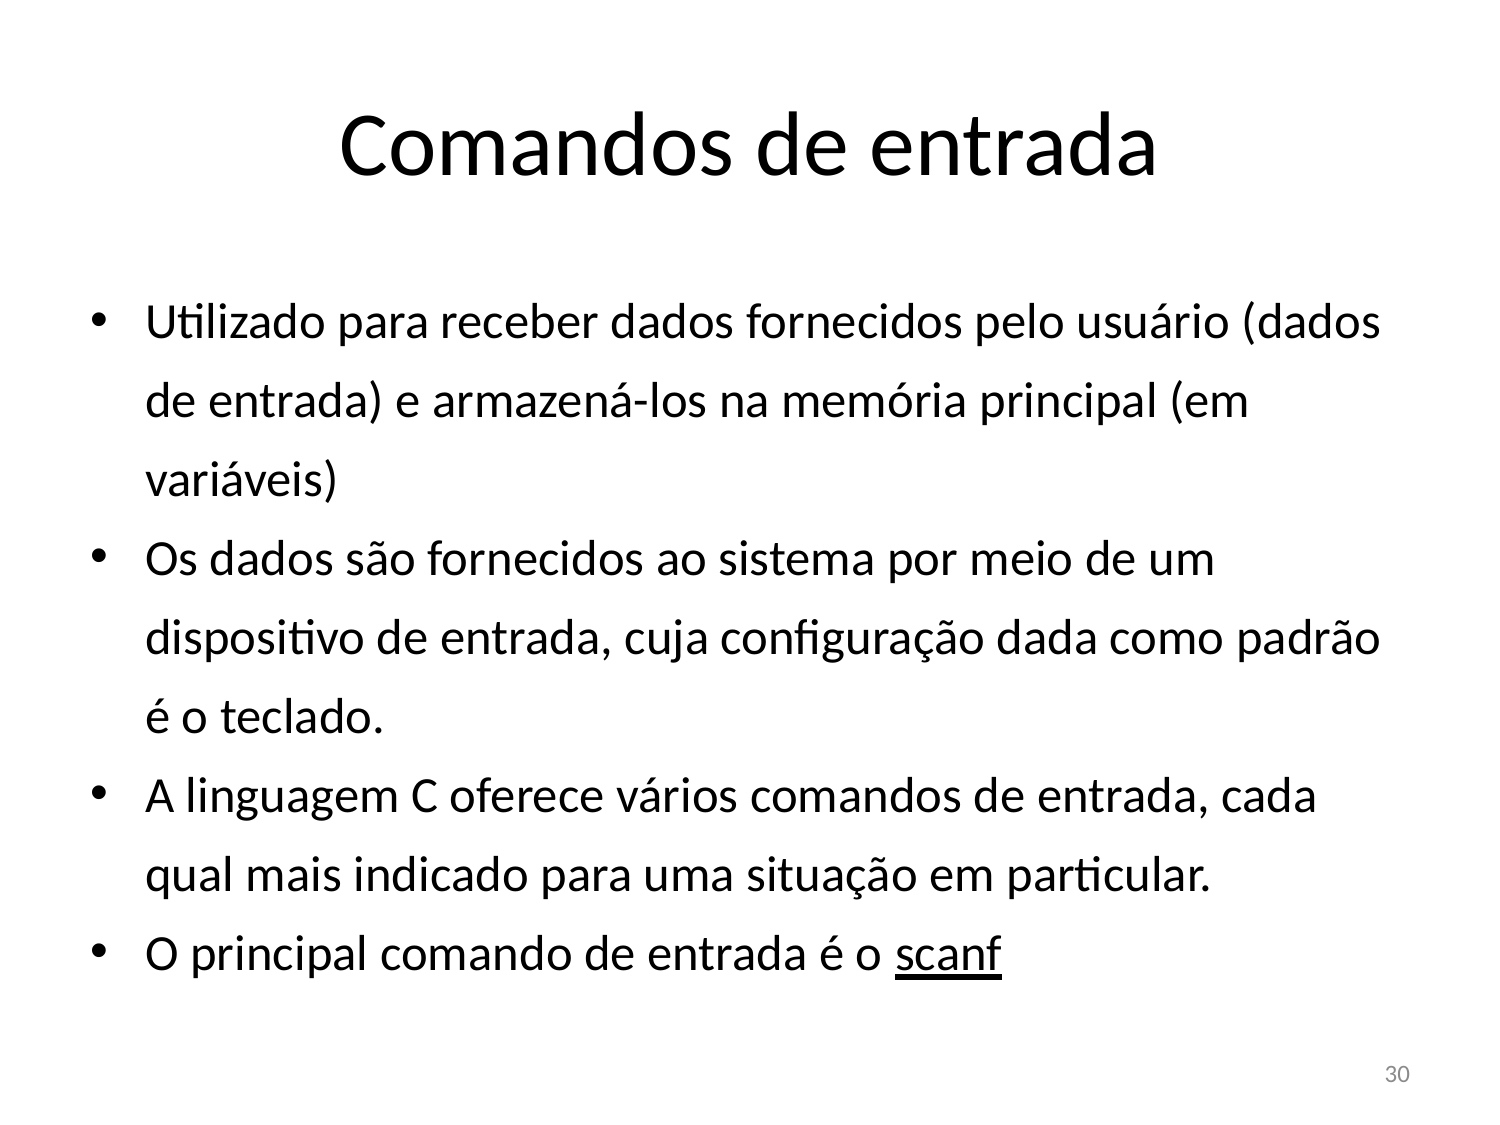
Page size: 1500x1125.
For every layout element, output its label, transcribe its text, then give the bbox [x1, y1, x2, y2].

title Comandos de entrada [75, 45, 1425, 233]
slide_number 30 [1074, 1042, 1425, 1103]
list Utilizado para receber dados fornecidos pelo usuário (dados de entrada) e armazená-los na memória principal (em variáveis) Os dados são fornecidos ao sistema por meio de um dispositivo de entrada, cuja configuração dada como padrão é o teclado. A linguagem C oferece vários comandos de entrada, cada qual mais indicado para uma situação em particular. O principal comando de entrada é o scanf [75, 262, 1425, 1005]
